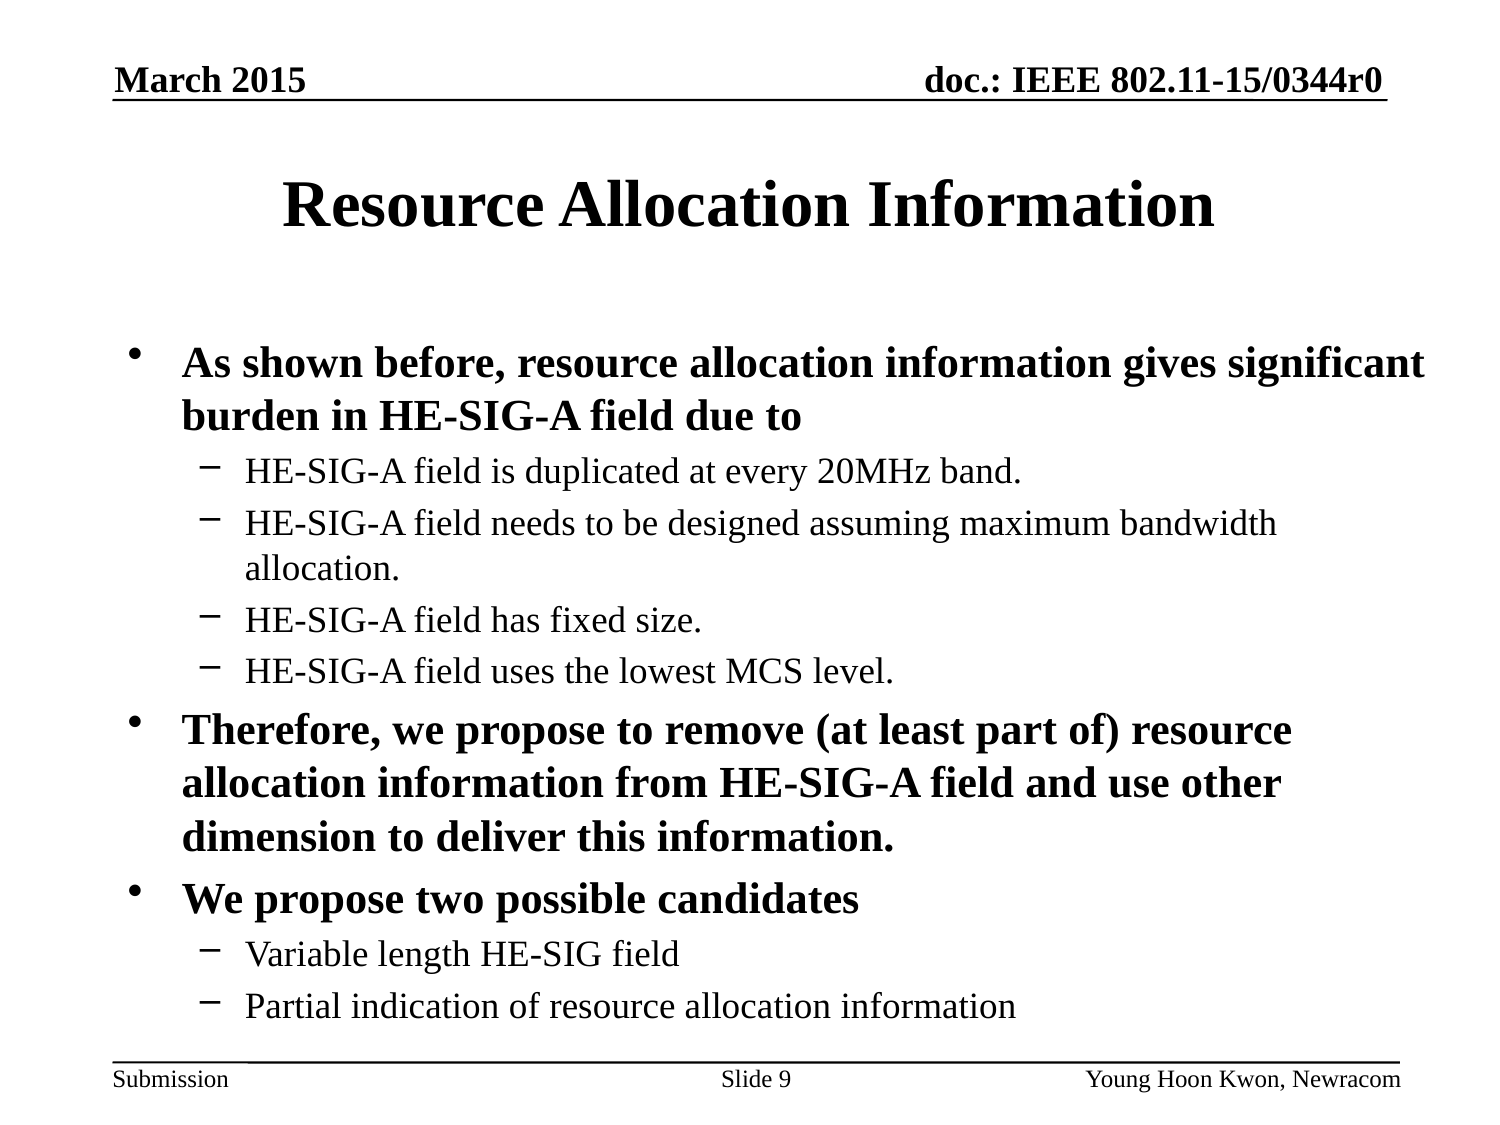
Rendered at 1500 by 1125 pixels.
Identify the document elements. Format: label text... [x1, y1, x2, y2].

title Resource Allocation Information [112, 112, 1388, 288]
slide_number Slide 9 [712, 1061, 800, 1093]
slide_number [114, 54, 309, 101]
list As shown before, resource allocation information gives significant burden in HE-SIG-A field due to HE-SIG-A field is duplicated at every 20MHz band. HE-SIG-A field needs to be designed assuming maximum bandwidth allocation. HE-SIG-A field has fixed size. HE-SIG-A field uses the lowest MCS level. Therefore, we propose to remove (at least part of) resource allocation information from HE-SIG-A field and use other dimension to deliver this information. We propose two possible candidates Variable length HE-SIG field Partial indication of resource allocation information [112, 324, 1451, 1038]
footer Young Hoon Kwon, Newracom [1081, 1061, 1402, 1093]
